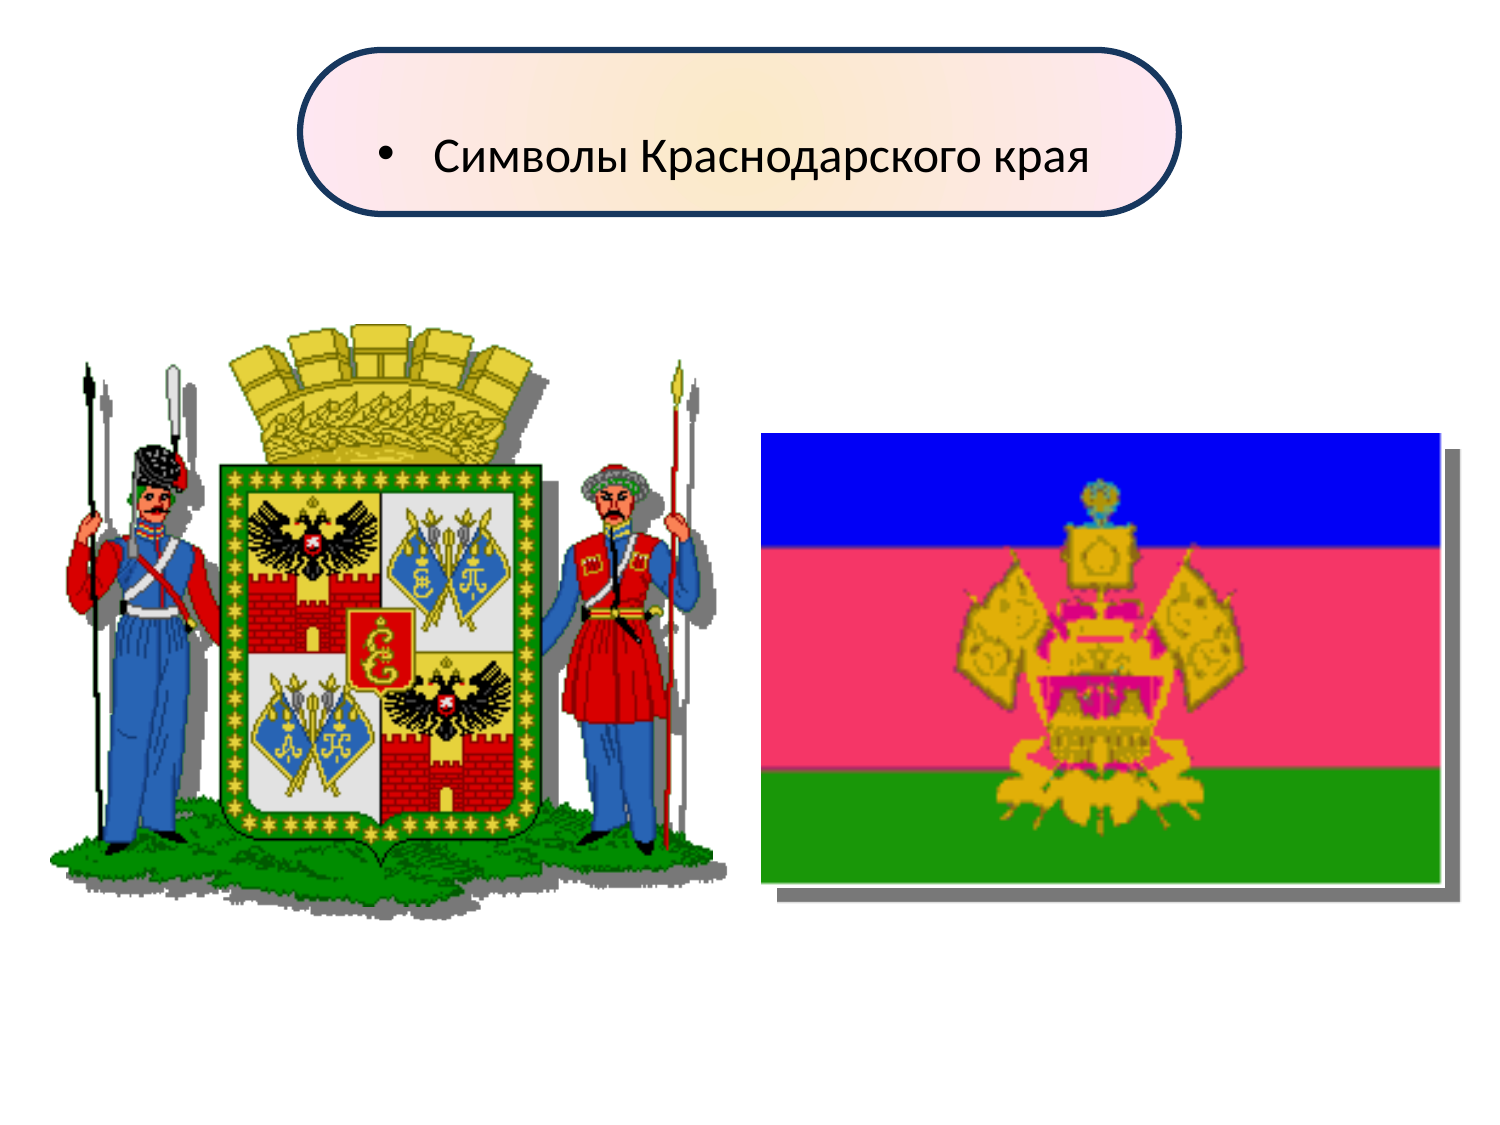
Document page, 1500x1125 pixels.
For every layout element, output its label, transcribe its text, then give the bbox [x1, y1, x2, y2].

text_box Символы Краснодарского края [300, 49, 1179, 215]
picture [49, 324, 713, 908]
picture [761, 433, 1446, 888]
